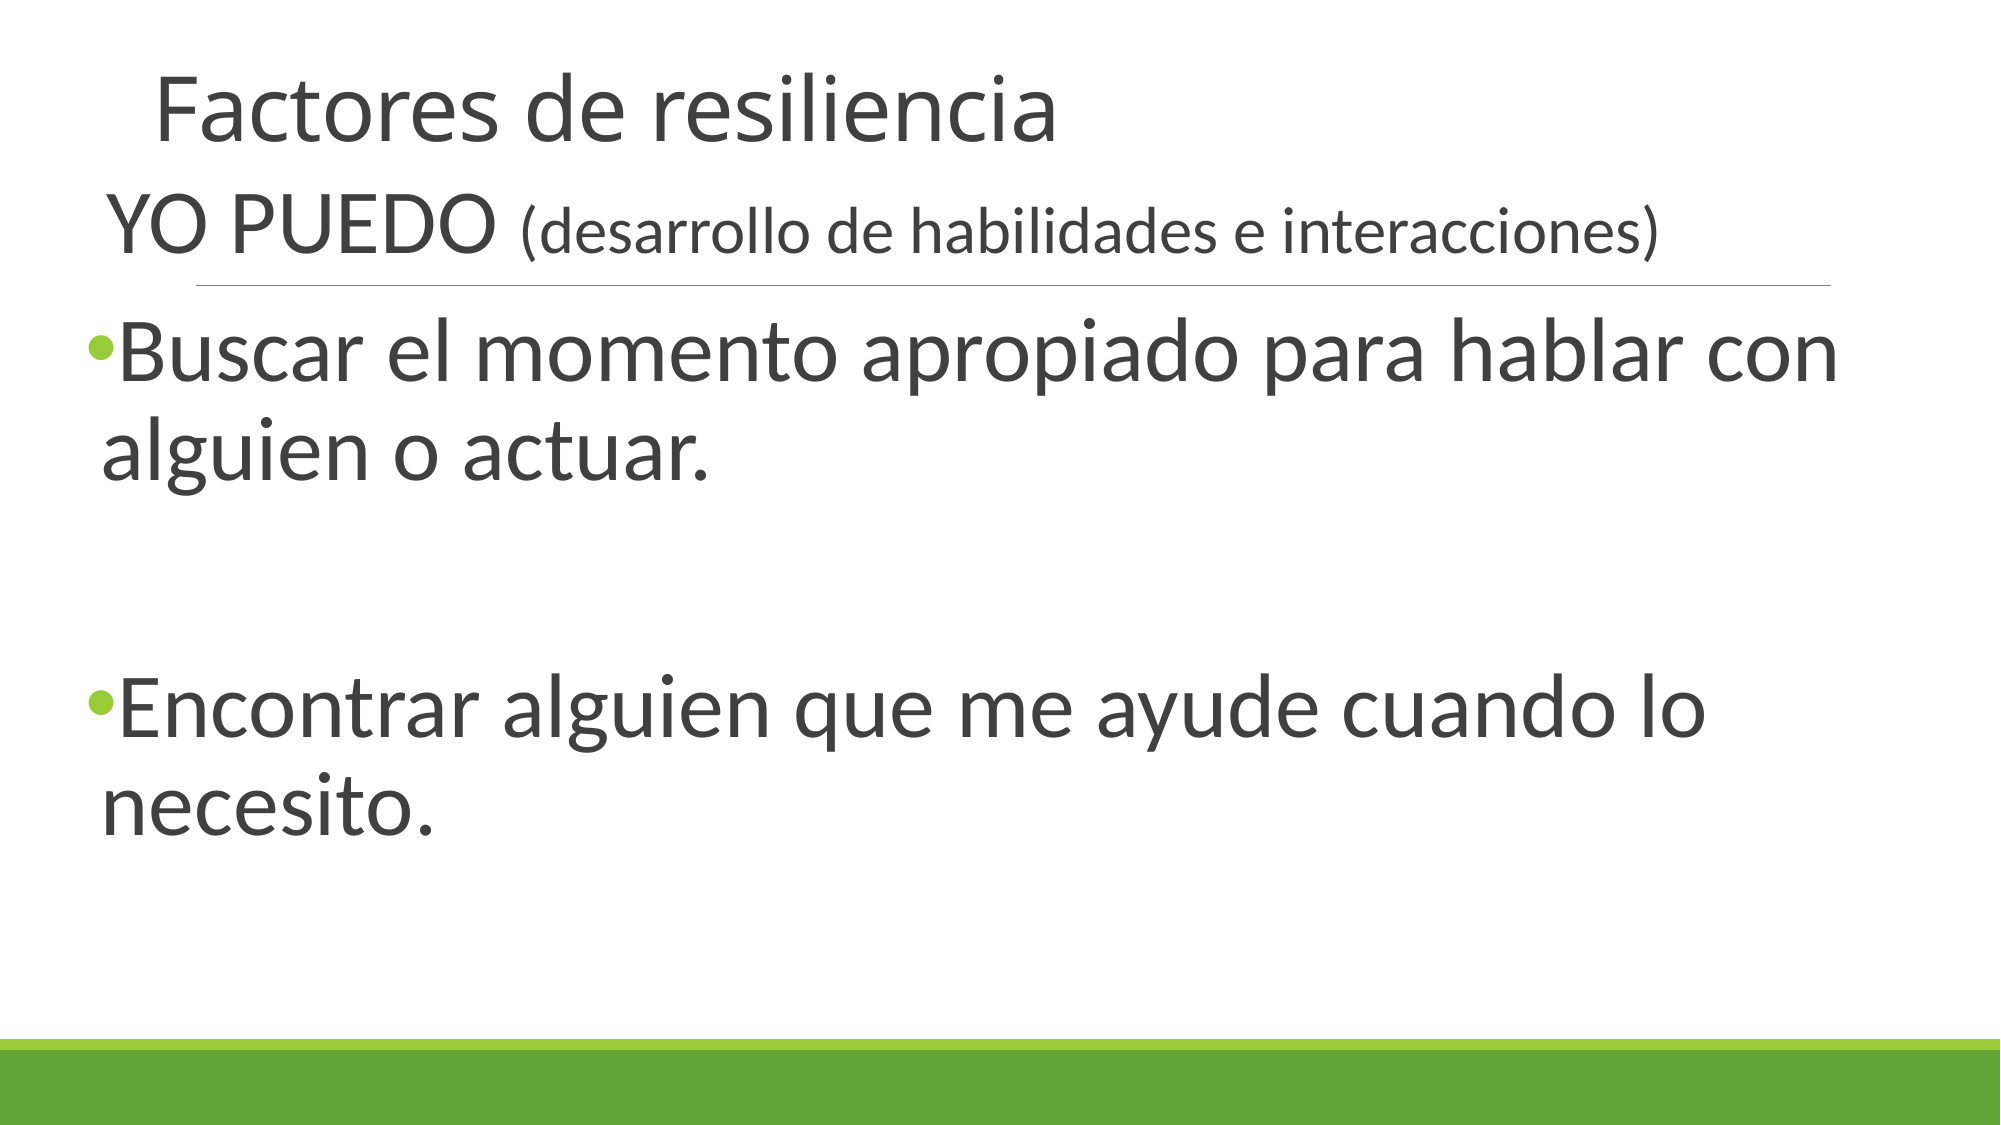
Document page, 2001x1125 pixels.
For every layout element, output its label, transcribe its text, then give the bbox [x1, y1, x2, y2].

list YO PUEDO (desarrollo de habilidades e interacciones) Buscar el momento apropiado para hablar con alguien o actuar. Encontrar alguien que me ayude cuando lo necesito. [85, 167, 1955, 1066]
title Factores de resiliencia [137, 59, 1863, 167]
